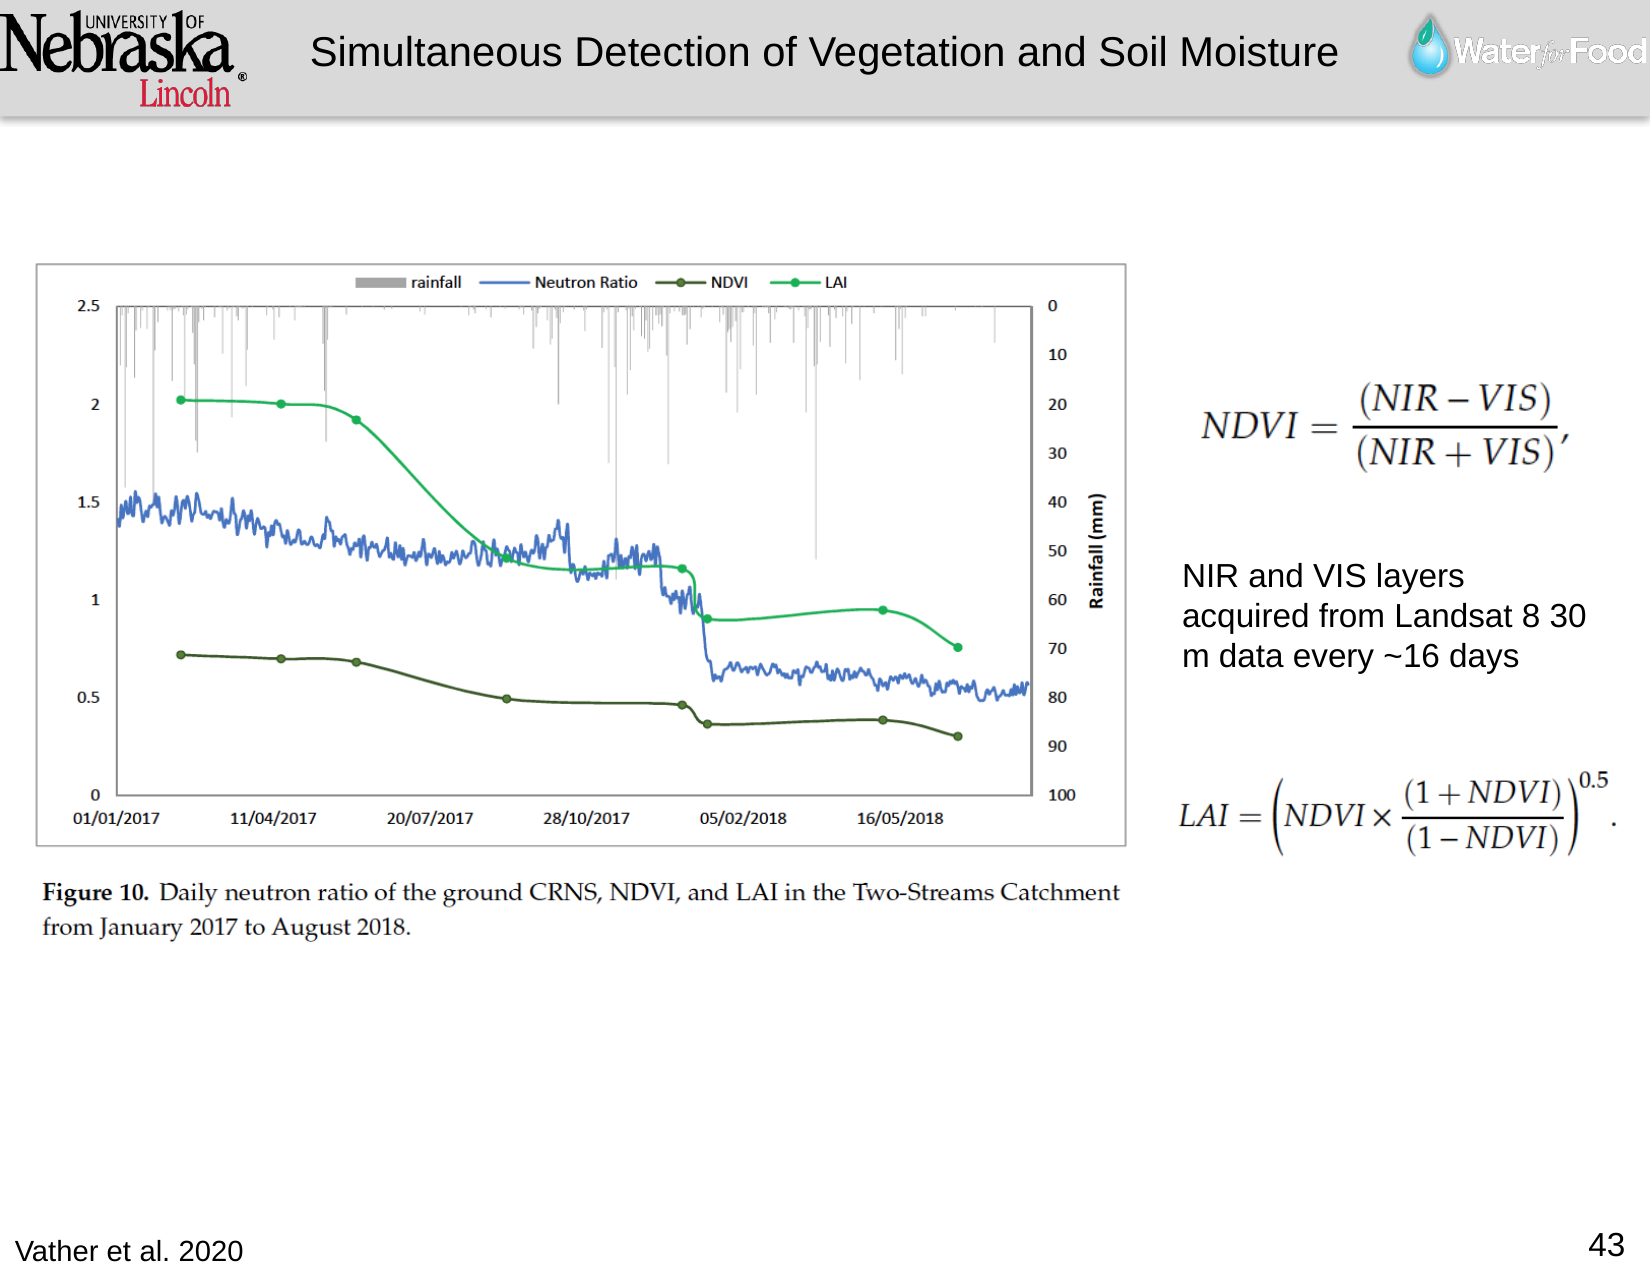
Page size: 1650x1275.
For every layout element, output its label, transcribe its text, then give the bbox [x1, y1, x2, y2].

picture [0, 10, 247, 107]
picture [0, 238, 1640, 946]
picture [1404, 9, 1646, 82]
slide_number 43 [1571, 1214, 1650, 1275]
text_box [1157, 528, 1238, 738]
text_box Simultaneous Detection of Vegetation and Soil Moisture [196, 16, 1453, 84]
text_box Vather et al. 2020 [0, 1224, 585, 1275]
text_box NIR and VIS layers acquired from Landsat 8 30 m data every ~16 days [1167, 547, 1611, 682]
